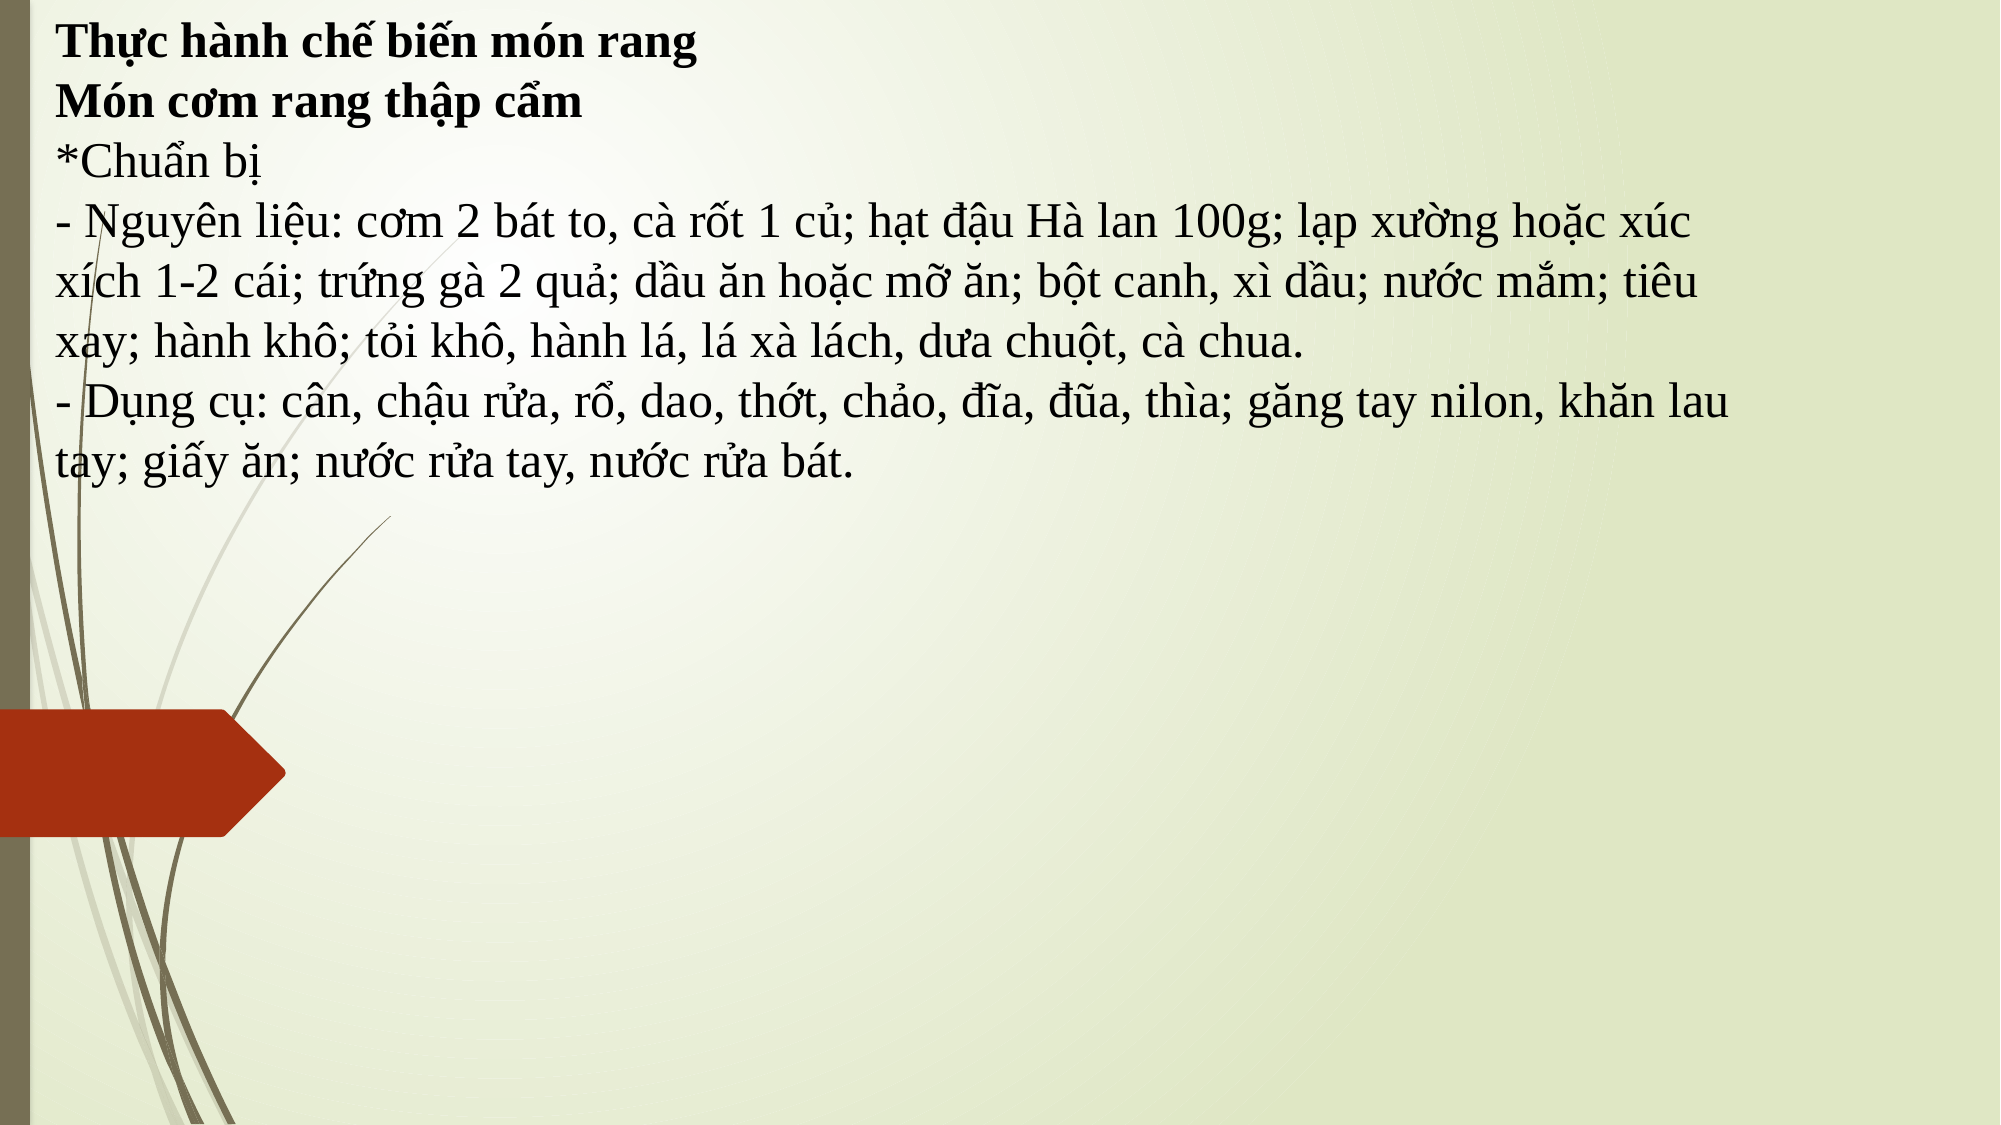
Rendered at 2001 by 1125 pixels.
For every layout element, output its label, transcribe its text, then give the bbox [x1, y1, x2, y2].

text_box Thực hành chế biến món rang Món cơm rang thập cẩm *Chuẩn bị - Nguyên liệu: cơm 2 bát to, cà rốt 1 củ; hạt đậu Hà lan 100g; lạp xường hoặc xúc xích 1-2 cái; trứng gà 2 quả; dầu ăn hoặc mỡ ăn; bột canh, xì dầu; nước mắm; tiêu xay; hành khô; tỏi khô, hành lá, lá xà lách, dưa chuột, cà chua. - Dụng cụ: cân, chậu rửa, rổ, dao, thớt, chảo, đĩa, đũa, thìa; găng tay nilon, khăn lau tay; giấy ăn; nước rửa tay, nước rửa bát. [40, 0, 1785, 495]
